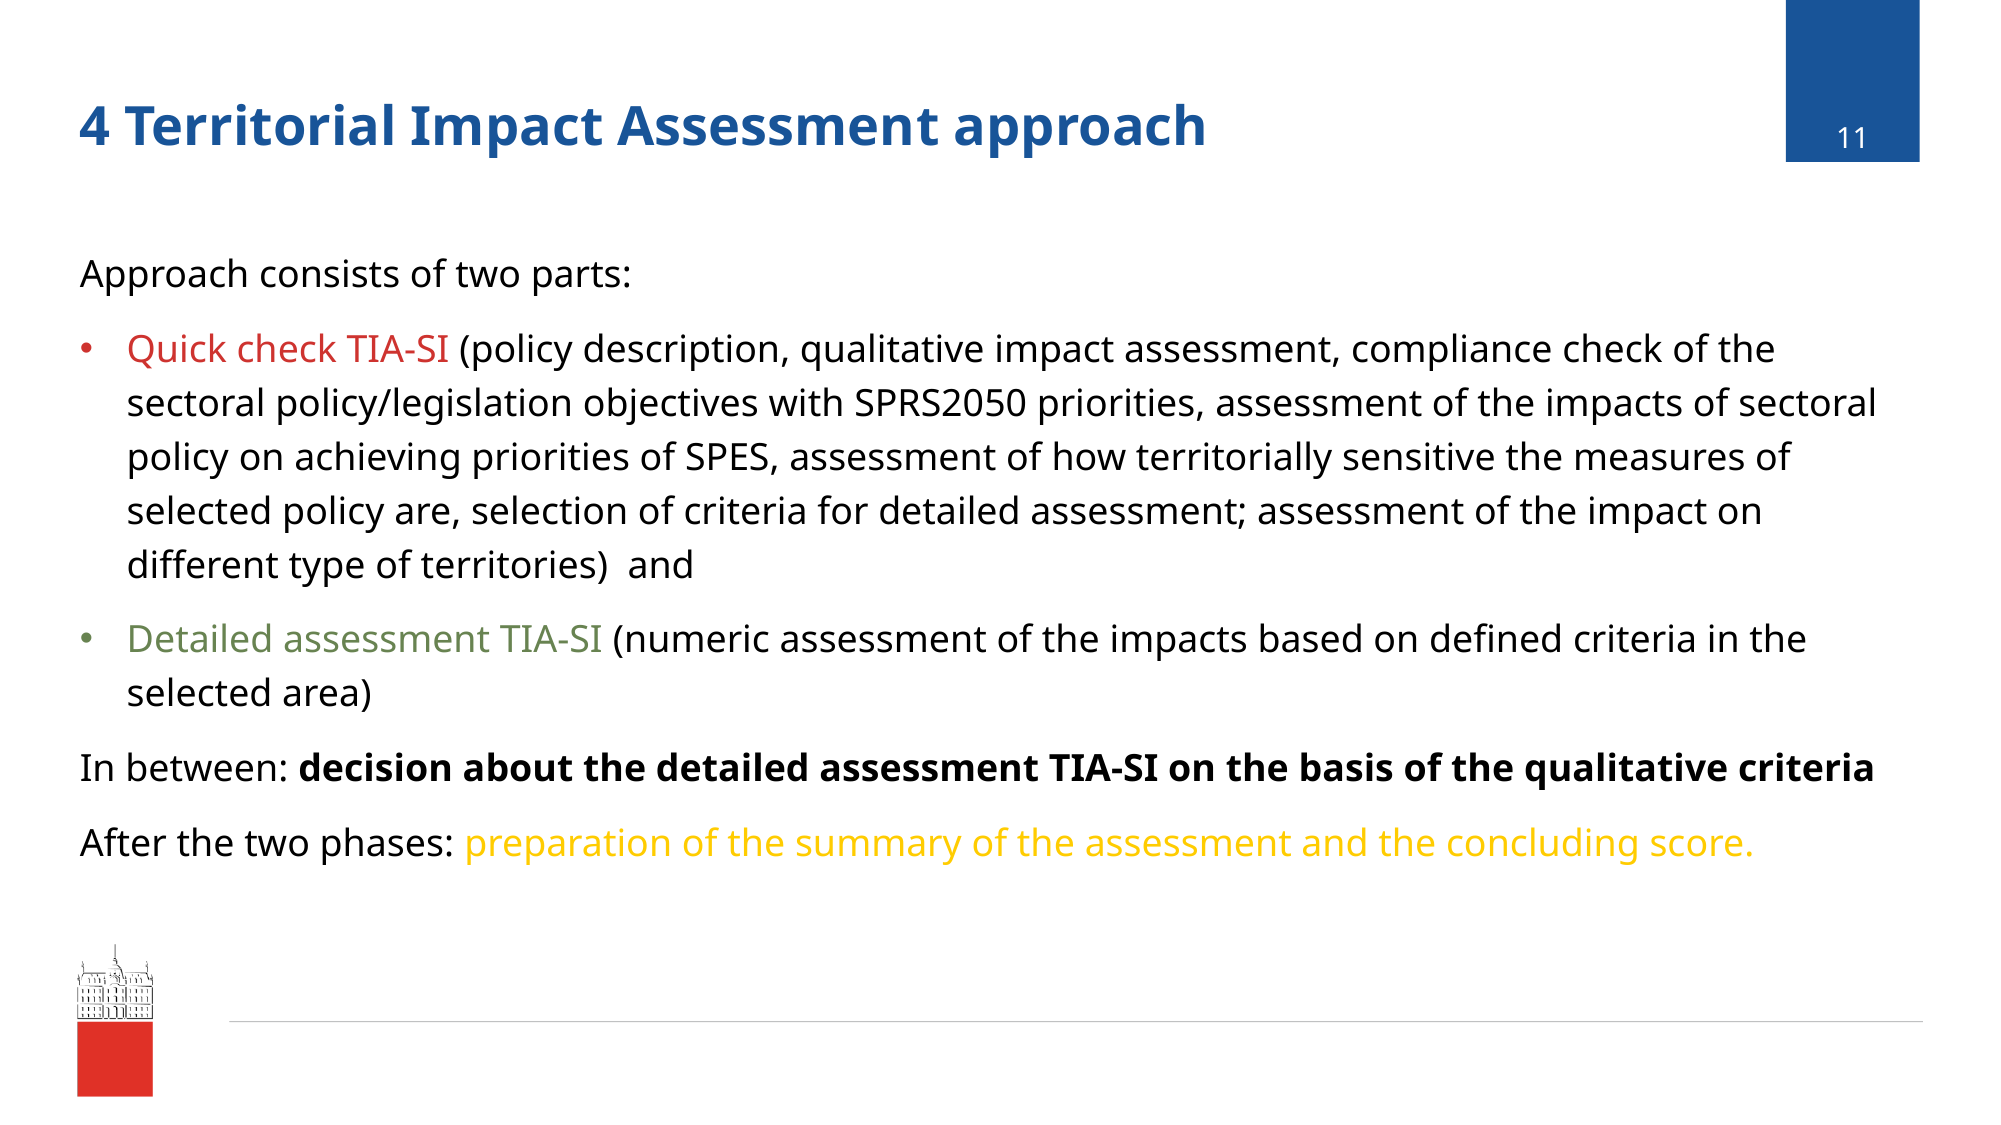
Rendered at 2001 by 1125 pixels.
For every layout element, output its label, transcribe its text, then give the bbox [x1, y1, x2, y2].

title 4 Territorial Impact Assessment approach [79, 60, 1728, 165]
picture [0, 927, 2000, 1125]
list Approach consists of two parts: Quick check TIA-SI (policy description, qualitative impact assessment, compliance check of the sectoral policy/legislation objectives with SPRS2050 priorities, assessment of the impacts of sectoral policy on achieving priorities of SPES, assessment of how territorially sensitive the measures of selected policy are, selection of criteria for detailed assessment; assessment of the impact on different type of territories) and Detailed assessment TIA-SI (numeric assessment of the impacts based on defined criteria in the selected area) In between: decision about the detailed assessment TIA-SI on the basis of the qualitative criteria After the two phases: preparation of the summary of the assessment and the concluding score. [79, 233, 1921, 927]
list 11 [1785, 0, 1920, 162]
